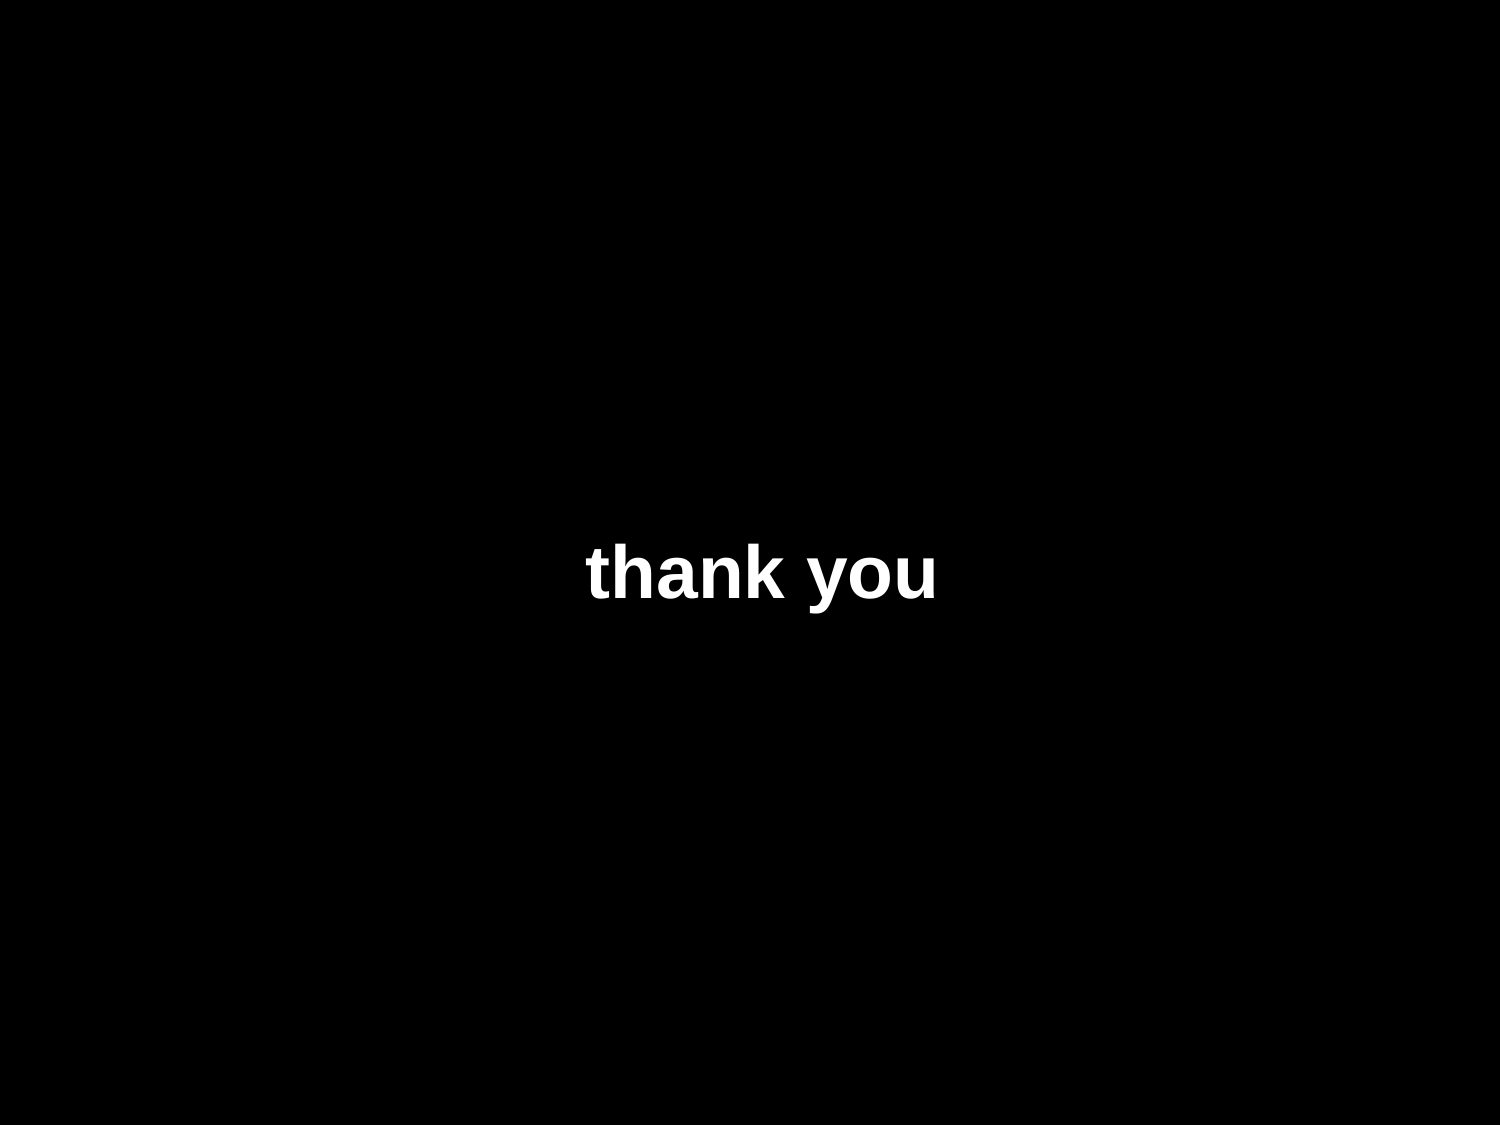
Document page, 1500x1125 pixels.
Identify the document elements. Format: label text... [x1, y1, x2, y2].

title thank you [87, 474, 1438, 663]
